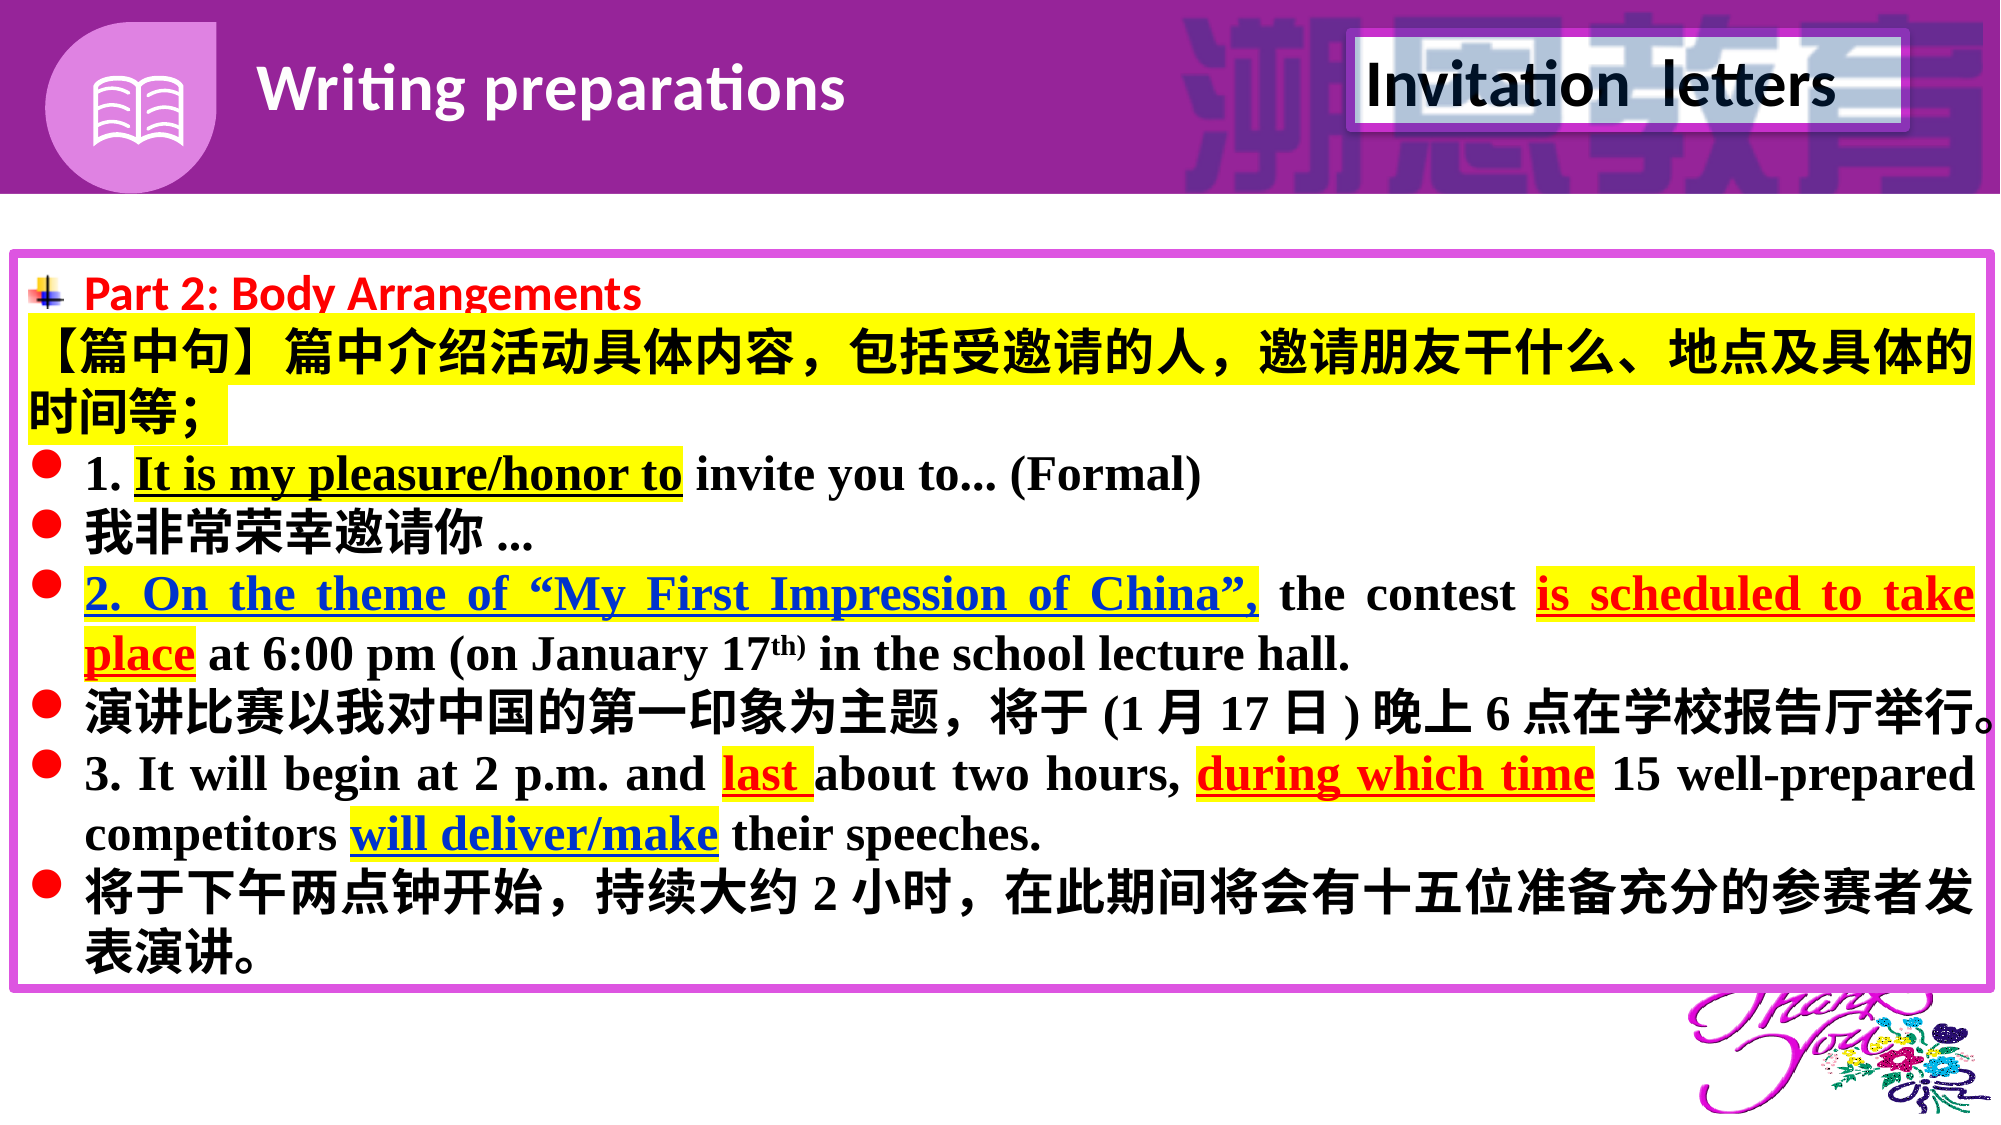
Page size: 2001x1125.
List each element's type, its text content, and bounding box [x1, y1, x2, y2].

text_box Part 2: Body Arrangements 【篇中句】篇中介绍活动具体内容，包括受邀请的人，邀请朋友干什么、地点及具体的时间等； 1. It is my pleasure/honor to invite you to... (Formal) 我非常荣幸邀请你... 2. On the theme of “My First Impression of China”, the contest is scheduled to take place at 6:00 pm (on January 17th) in the school lecture hall. 演讲比赛以我对中国的第一印象为主题，将于(1月17日)晚上6点在学校报告厅举行。 3. It will begin at 2 p.m. and last about two hours, during which time 15 well-prepared competitors will deliver/make their speeches. 将于下午两点钟开始，持续大约2小时，在此期间将会有十五位准备充分的参赛者发表演讲。 [9, 249, 1995, 993]
text_box Writing preparations [241, 67, 1112, 186]
picture [28, 273, 64, 309]
picture [1178, 10, 1983, 193]
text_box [92, 75, 184, 147]
text_box [40, 17, 222, 198]
picture [1681, 955, 2000, 1113]
